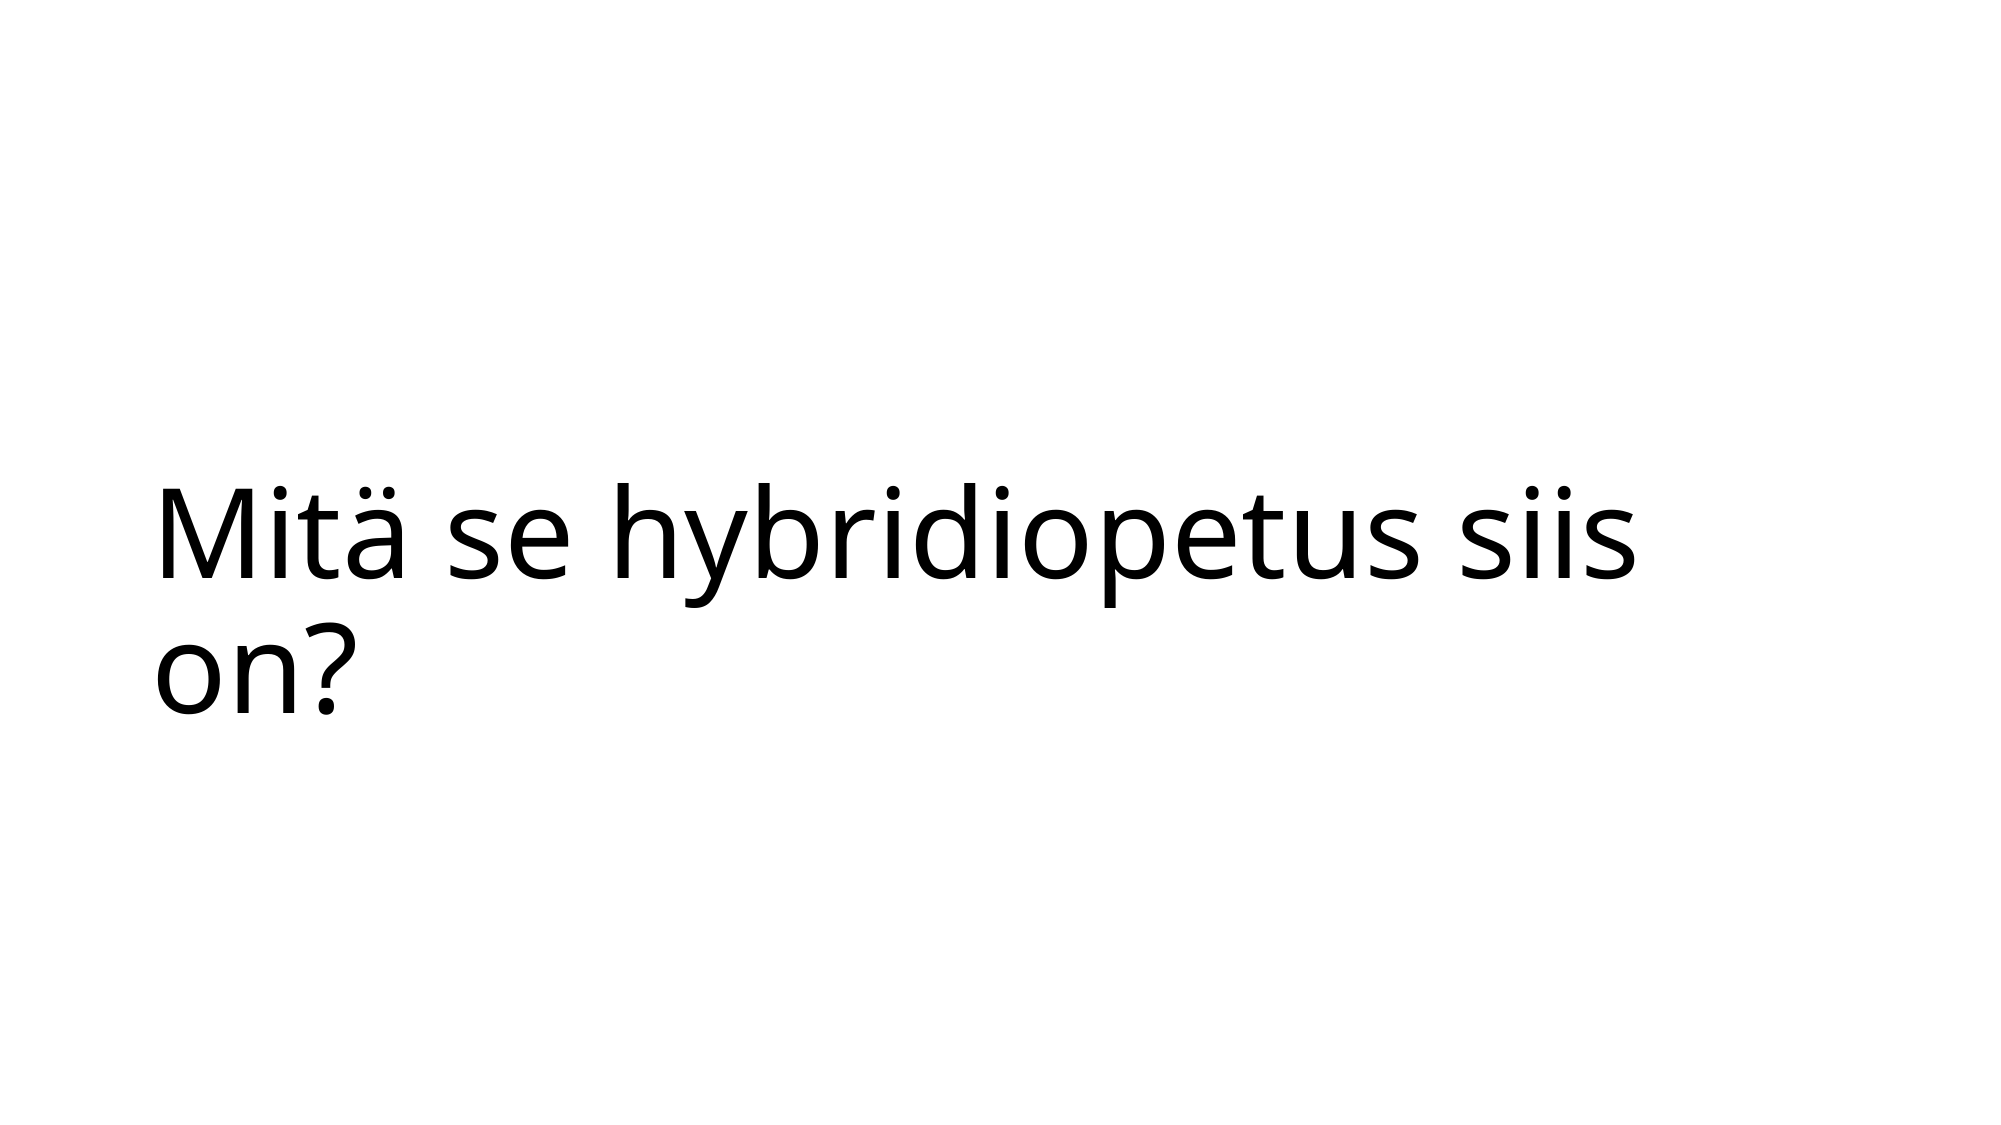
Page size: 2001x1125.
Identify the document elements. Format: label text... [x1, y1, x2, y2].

title Mitä se hybridiopetus siis on? [136, 280, 1862, 749]
